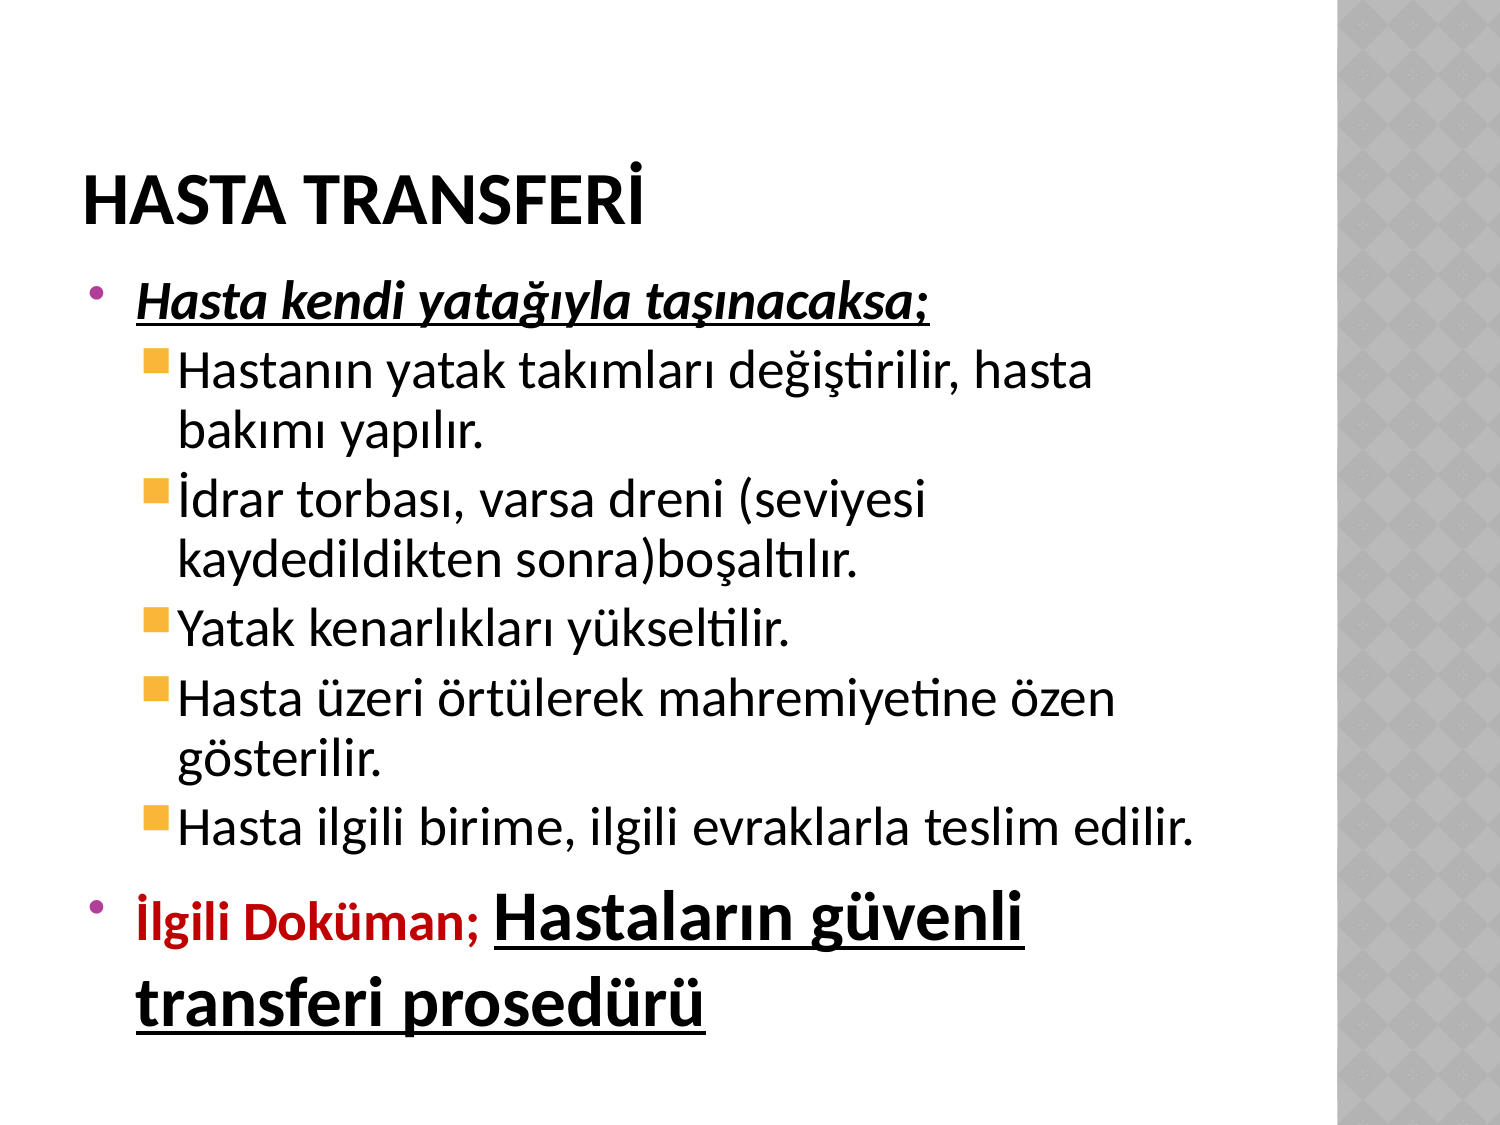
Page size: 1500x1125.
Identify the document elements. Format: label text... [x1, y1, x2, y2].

title Hasta transferİ [75, 52, 1263, 240]
list Hasta kendi yatağıyla taşınacaksa; Hastanın yatak takımları değiştirilir, hasta bakımı yapılır. İdrar torbası, varsa dreni (seviyesi kaydedildikten sonra)boşaltılır. Yatak kenarlıkları yükseltilir. Hasta üzeri örtülerek mahremiyetine özen gösterilir. Hasta ilgili birime, ilgili evraklarla teslim edilir. İlgili Doküman; Hastaların güvenli transferi prosedürü [75, 264, 1263, 1059]
